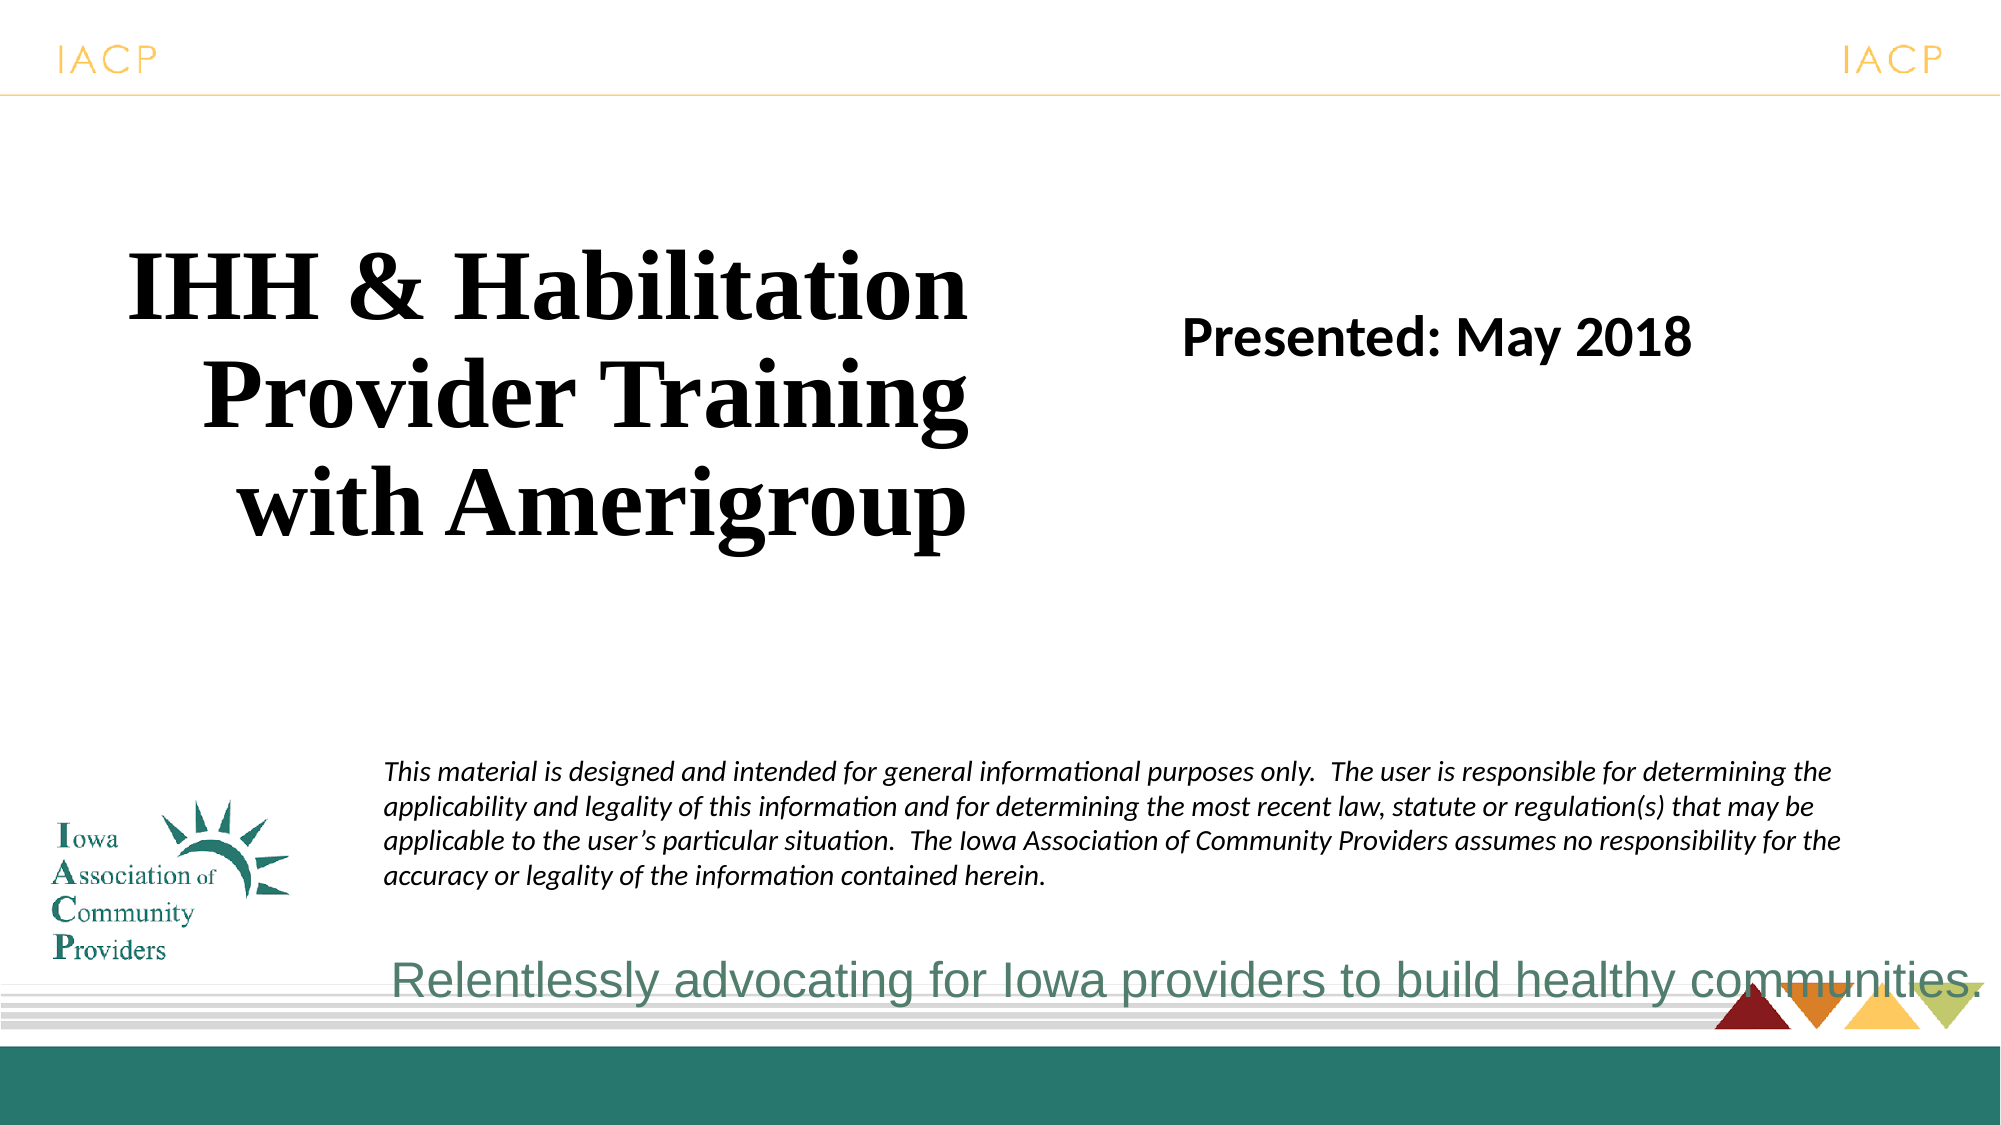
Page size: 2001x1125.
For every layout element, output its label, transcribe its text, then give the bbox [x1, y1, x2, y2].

subtitle Presented: May 2018 [985, 228, 1709, 724]
picture [0, 0, 2001, 1125]
text_box Relentlessly advocating for Iowa providers to build healthy communities. [0, 924, 2000, 1031]
text_box This material is designed and intended for general informational purposes only. The user is responsible for determining the applicability and legality of this information and for determining the most recent law, statute or regulation(s) that may be applicable to the user’s particular situation. The Iowa Association of Community Providers assumes no responsibility for the accuracy or legality of the information contained herein. [368, 744, 1931, 903]
title IHH & Habilitation Provider Training with Amerigroup [91, 14, 986, 777]
